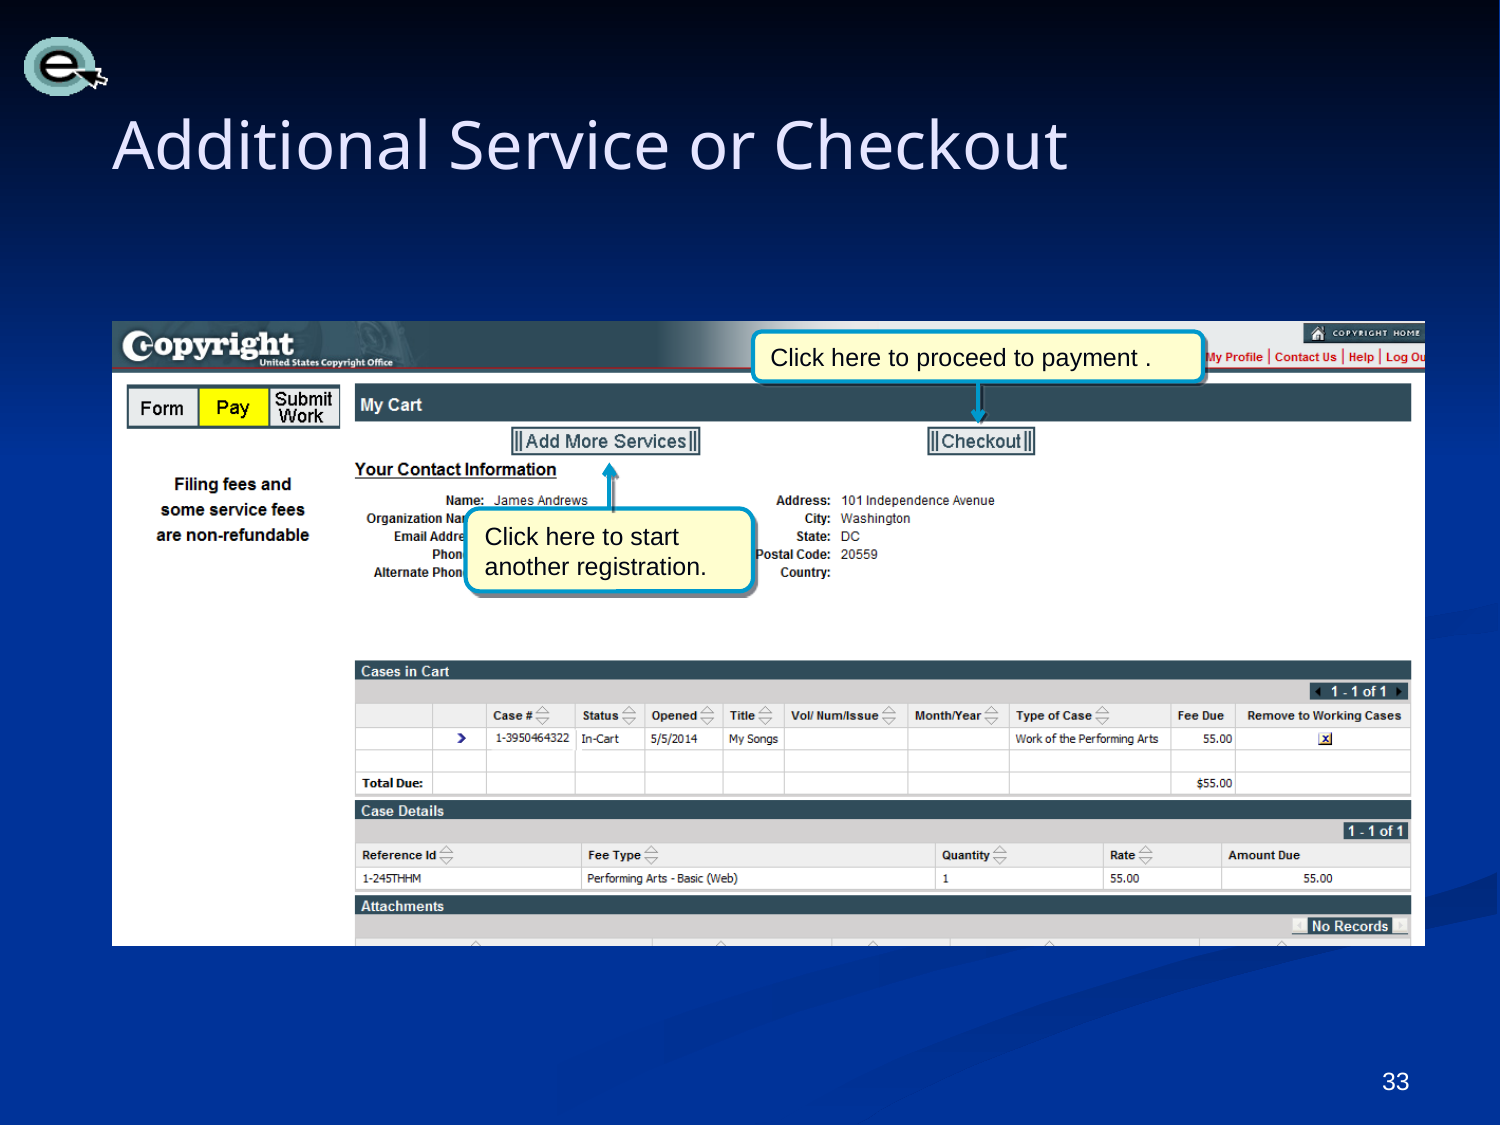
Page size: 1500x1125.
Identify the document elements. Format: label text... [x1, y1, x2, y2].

slide_number 33 [1074, 1025, 1425, 1104]
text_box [465, 462, 754, 593]
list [111, 321, 1426, 946]
title Additional Service or Checkout [112, 75, 1425, 230]
picture [24, 37, 112, 96]
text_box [752, 331, 1204, 424]
